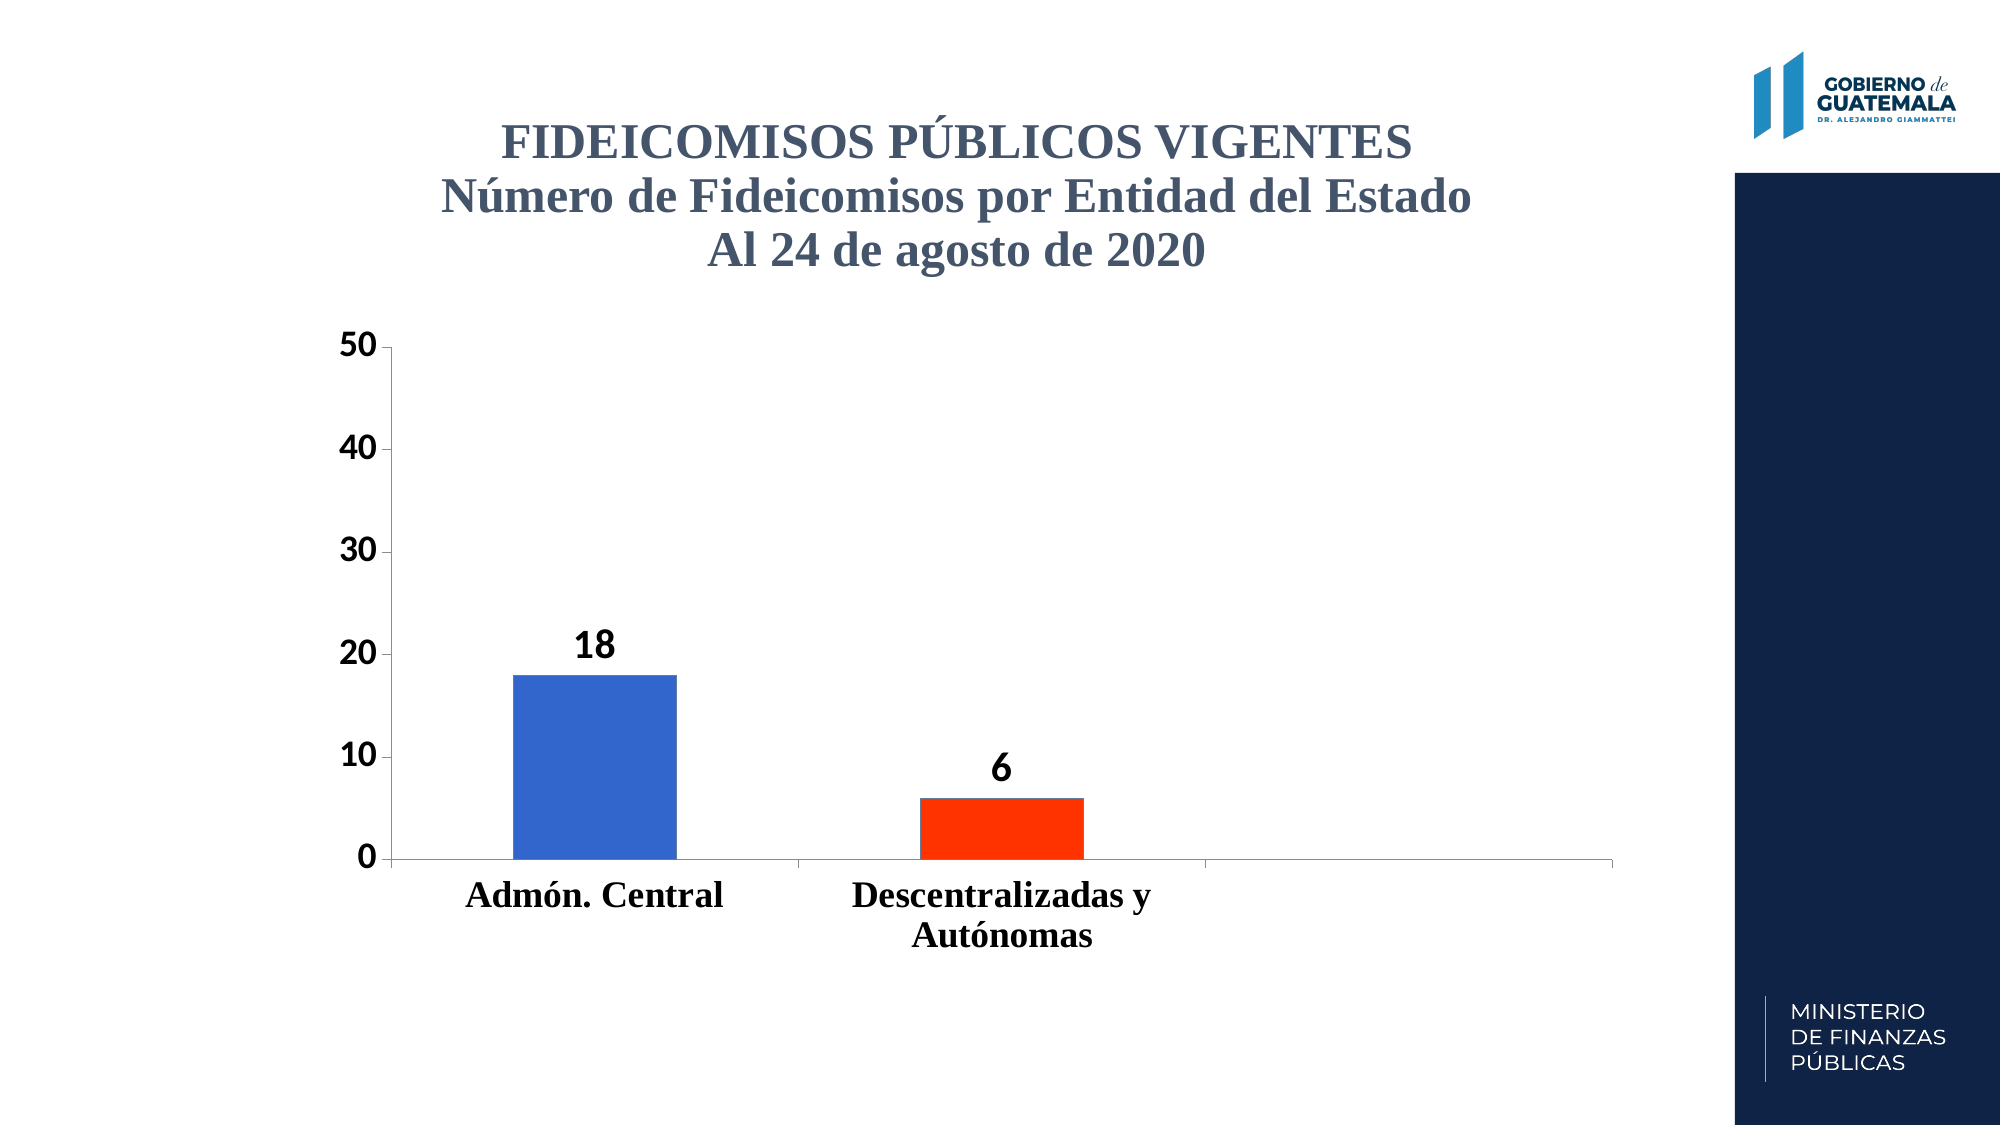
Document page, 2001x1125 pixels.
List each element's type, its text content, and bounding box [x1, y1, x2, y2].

picture [1734, 32, 1976, 158]
text_box [1734, 172, 2000, 1125]
text_box FIDEICOMISOS PÚBLICOS VIGENTES Número de Fideicomisos por Entidad del Estado Al 24 de agosto de 2020 [282, 107, 1633, 296]
picture [1741, 971, 1976, 1107]
chart [271, 302, 1613, 995]
